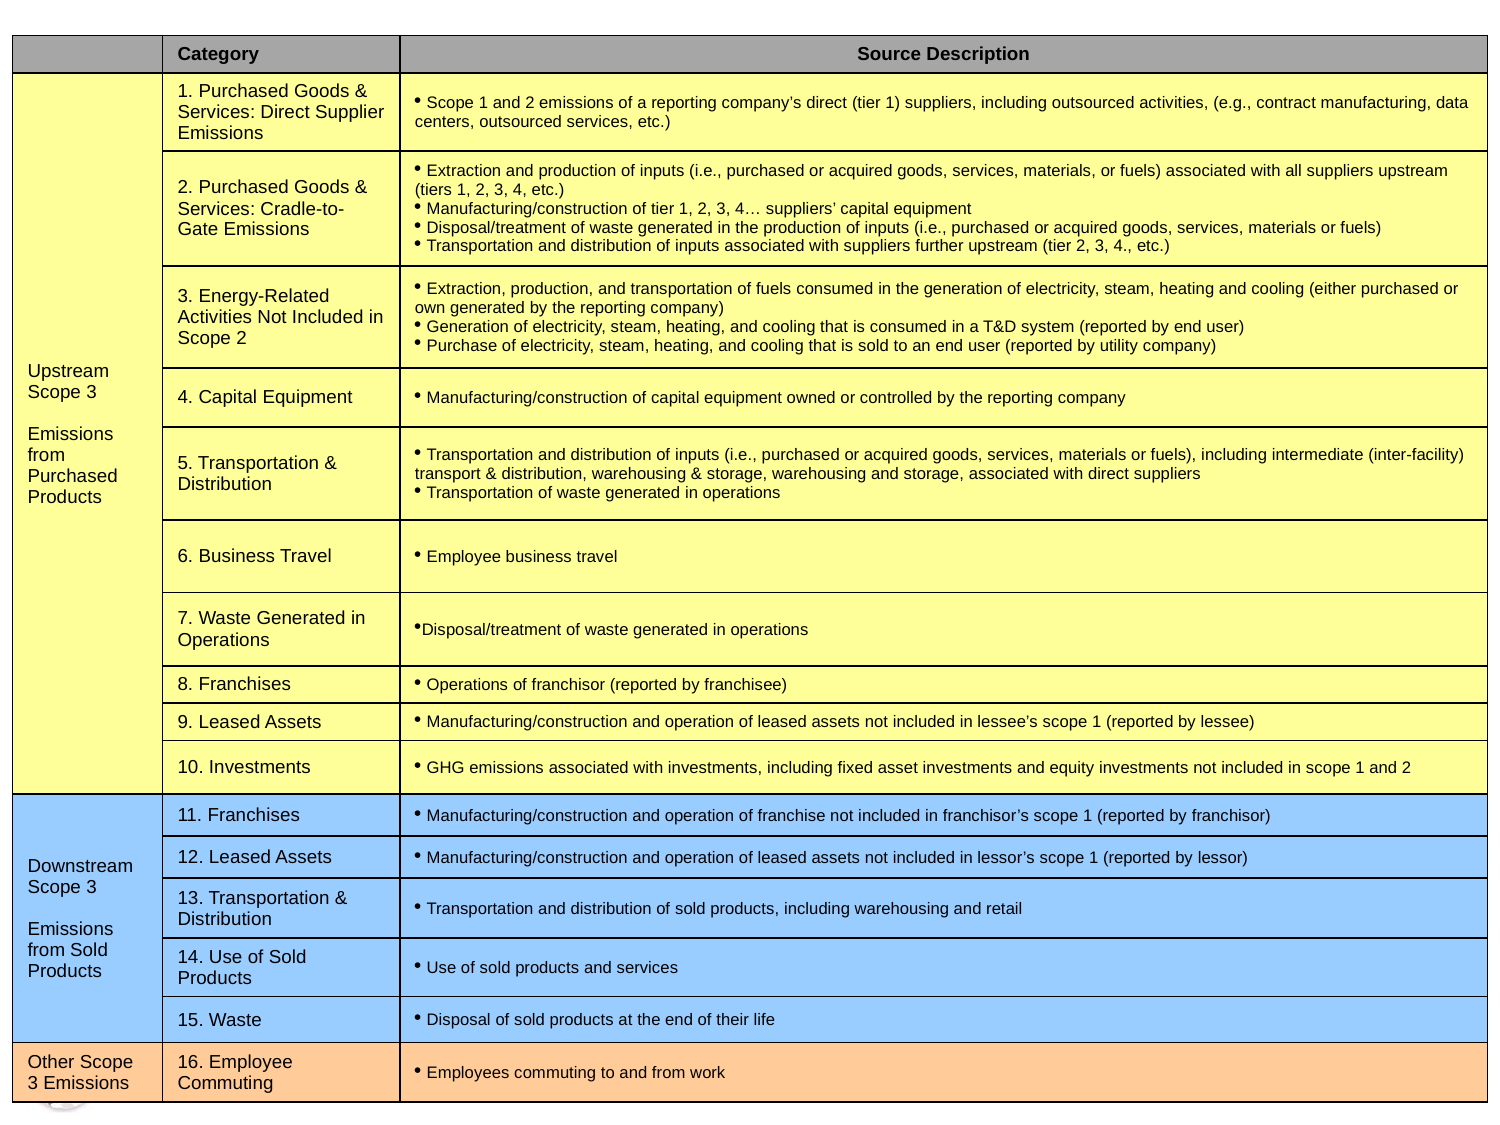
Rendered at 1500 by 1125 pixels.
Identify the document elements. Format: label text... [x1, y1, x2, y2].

table_cell 4. Capital Equipment [163, 369, 399, 426]
table_cell Manufacturing/construction and operation of franchise not included in franchisor’s scope 1 (reported by franchisor) [401, 795, 1487, 835]
table_cell Extraction, production, and transportation of fuels consumed in the generation of electricity, steam, heating and cooling (either purchased or own generated by the reporting company) Generation of electricity, steam, heating, and cooling that is consumed in a T&D system (reported by end user) Purchase of electricity, steam, heating, and cooling that is sold to an end user (reported by utility company) [401, 267, 1487, 367]
table_cell Manufacturing/construction and operation of leased assets not included in lessee’s scope 1 (reported by lessee) [401, 704, 1487, 740]
table_cell Other Scope 3 Emissions [13, 1043, 162, 1101]
table_cell 3. Energy-Related Activities Not Included in Scope 2 [163, 267, 399, 367]
table_cell 1. Purchased Goods & Services: Direct Supplier Emissions [163, 74, 399, 150]
table_cell GHG emissions associated with investments, including fixed asset investments and equity investments not included in scope 1 and 2 [401, 741, 1487, 793]
table_cell Upstream Scope 3 Emissions from Purchased Products [13, 74, 162, 793]
table_cell 12. Leased Assets [163, 837, 399, 877]
table_cell 5. Transportation & Distribution [163, 428, 399, 519]
table_cell Manufacturing/construction of capital equipment owned or controlled by the reporting company [401, 369, 1487, 426]
table_cell 8. Franchises [163, 667, 399, 702]
table_cell Disposal of sold products at the end of their life [401, 997, 1487, 1042]
table_cell Scope 1 and 2 emissions of a reporting company’s direct (tier 1) suppliers, including outsourced activities, (e.g., contract manufacturing, data centers, outsourced services, etc.) [401, 74, 1487, 150]
table_cell 13. Transportation & Distribution [163, 879, 399, 937]
table_cell Extraction and production of inputs (i.e., purchased or acquired goods, services, materials, or fuels) associated with all suppliers upstream (tiers 1, 2, 3, 4, etc.) Manufacturing/construction of tier 1, 2, 3, 4… suppliers’ capital equipment Disposal/treatment of waste generated in the production of inputs (i.e., purchased or acquired goods, services, materials or fuels) Transportation and distribution of inputs associated with suppliers further upstream (tier 2, 3, 4., etc.) [401, 152, 1487, 265]
table_cell 9. Leased Assets [163, 704, 399, 740]
table_header Source Description [401, 36, 1487, 72]
table_cell Employees commuting to and from work [401, 1043, 1487, 1101]
table_header Category [163, 36, 399, 72]
table_cell Transportation and distribution of sold products, including warehousing and retail [401, 879, 1487, 937]
table_cell 11. Franchises [163, 795, 399, 835]
table_cell Manufacturing/construction and operation of leased assets not included in lessor’s scope 1 (reported by lessor) [401, 837, 1487, 877]
picture [12, 1103, 475, 1113]
table_cell Use of sold products and services [401, 939, 1487, 996]
table_cell 16. Employee Commuting [163, 1043, 399, 1101]
table_cell Operations of franchisor (reported by franchisee) [401, 667, 1487, 702]
table_cell Downstream Scope 3 Emissions from Sold Products [13, 795, 162, 1042]
table_cell 10. Investments [163, 741, 399, 793]
table_cell 7. Waste Generated in Operations [163, 593, 399, 665]
table_cell 14. Use of Sold Products [163, 939, 399, 996]
table_cell Transportation and distribution of inputs (i.e., purchased or acquired goods, services, materials or fuels), including intermediate (inter-facility) transport & distribution, warehousing & storage, warehousing and storage, associated with direct suppliers Transportation of waste generated in operations [401, 428, 1487, 519]
table_cell 2. Purchased Goods & Services: Cradle-to-Gate Emissions [163, 152, 399, 265]
table_cell 15. Waste [163, 997, 399, 1042]
table_cell 6. Business Travel [163, 521, 399, 592]
table_cell Employee business travel [401, 521, 1487, 592]
table_header [13, 36, 162, 72]
table_cell Disposal/treatment of waste generated in operations [401, 593, 1487, 665]
